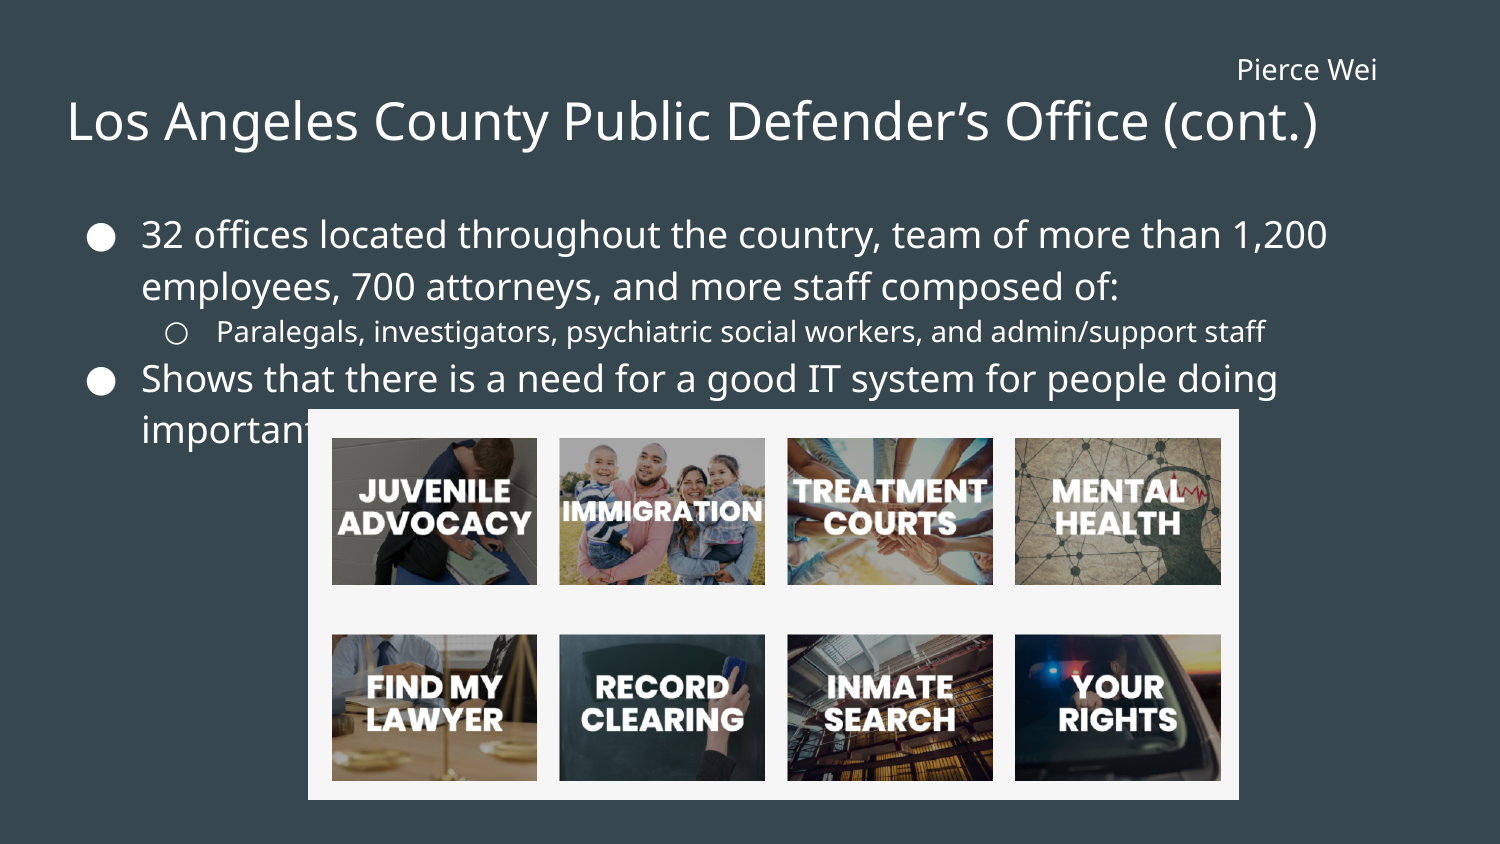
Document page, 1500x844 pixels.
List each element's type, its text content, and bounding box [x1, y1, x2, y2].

title Los Angeles County Public Defender’s Office (cont.) [51, 72, 1449, 167]
picture [308, 409, 1239, 801]
text_box Pierce Wei [1221, 36, 1455, 73]
list 32 offices located throughout the country, team of more than 1,200 employees, 700 attorneys, and more staff composed of: Paralegals, investigators, psychiatric social workers, and admin/support staff Shows that there is a need for a good IT system for people doing important work [51, 189, 1449, 750]
